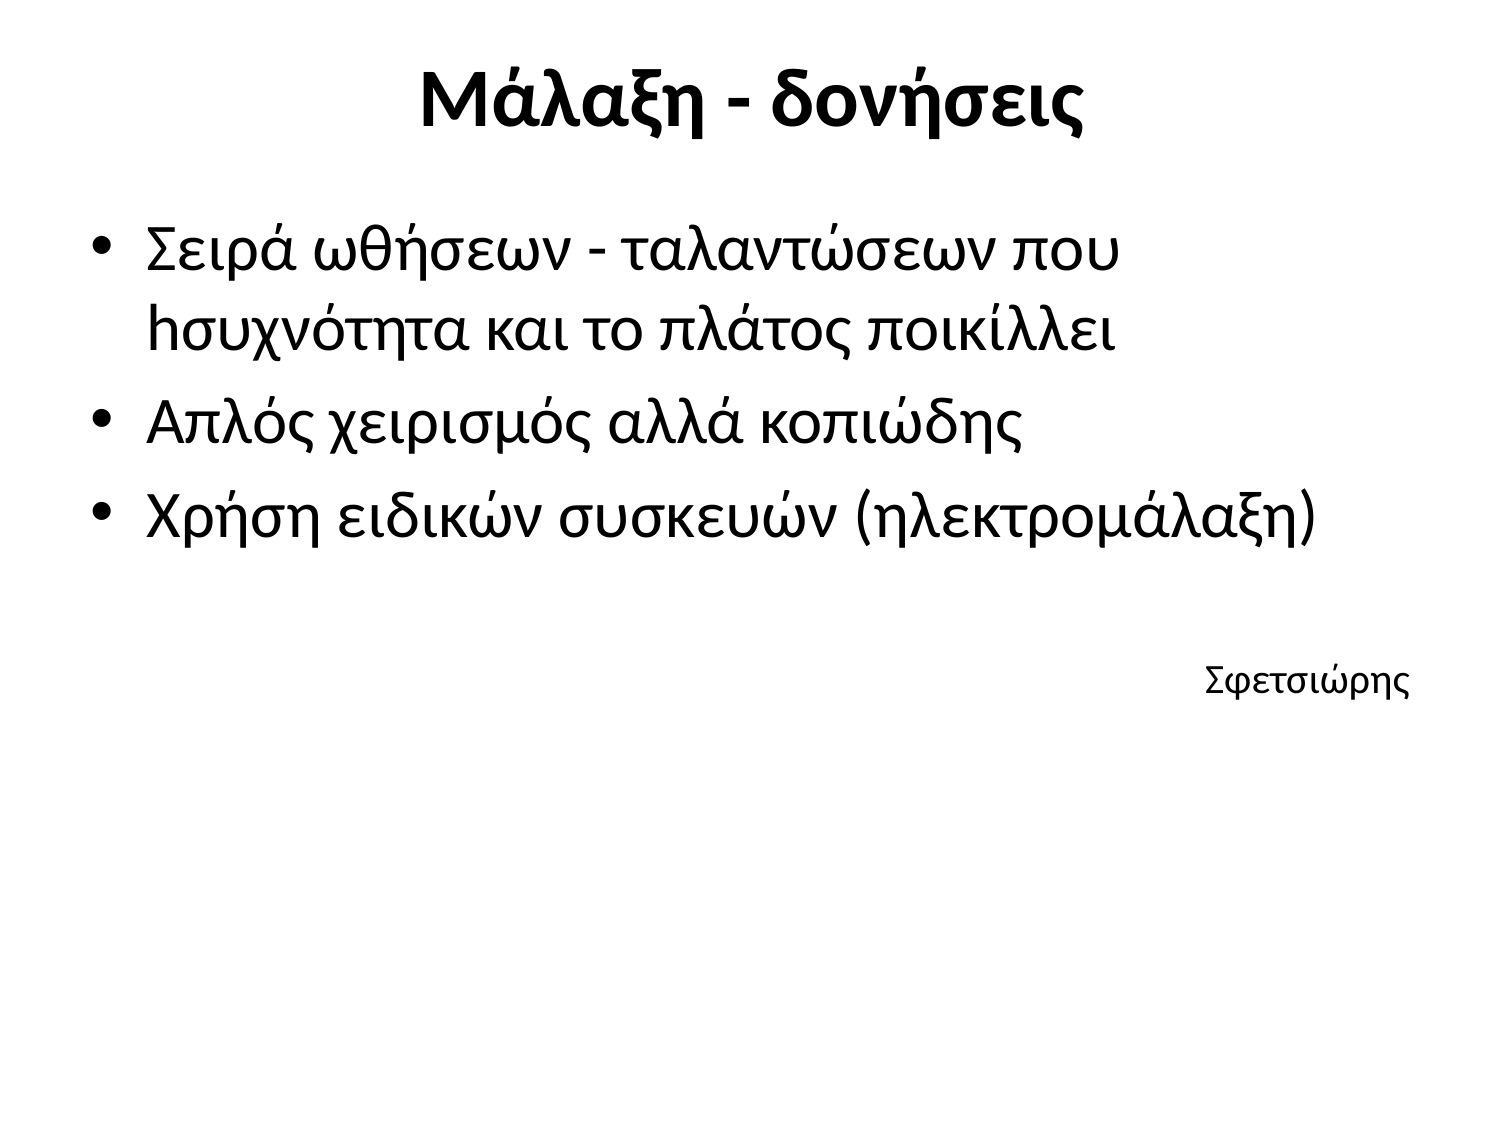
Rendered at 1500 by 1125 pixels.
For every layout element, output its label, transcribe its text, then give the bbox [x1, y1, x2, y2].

list Σειρά ωθήσεων - ταλαντώσεων που hσυχνότητα και το πλάτος ποικίλλει Απλός χειρισμός αλλά κοπιώδης Χρήση ειδικών συσκευών (ηλεκτρομάλαξη) Σφετσιώρης [75, 196, 1425, 1024]
title Μάλαξη - δονήσεις [76, 19, 1427, 169]
